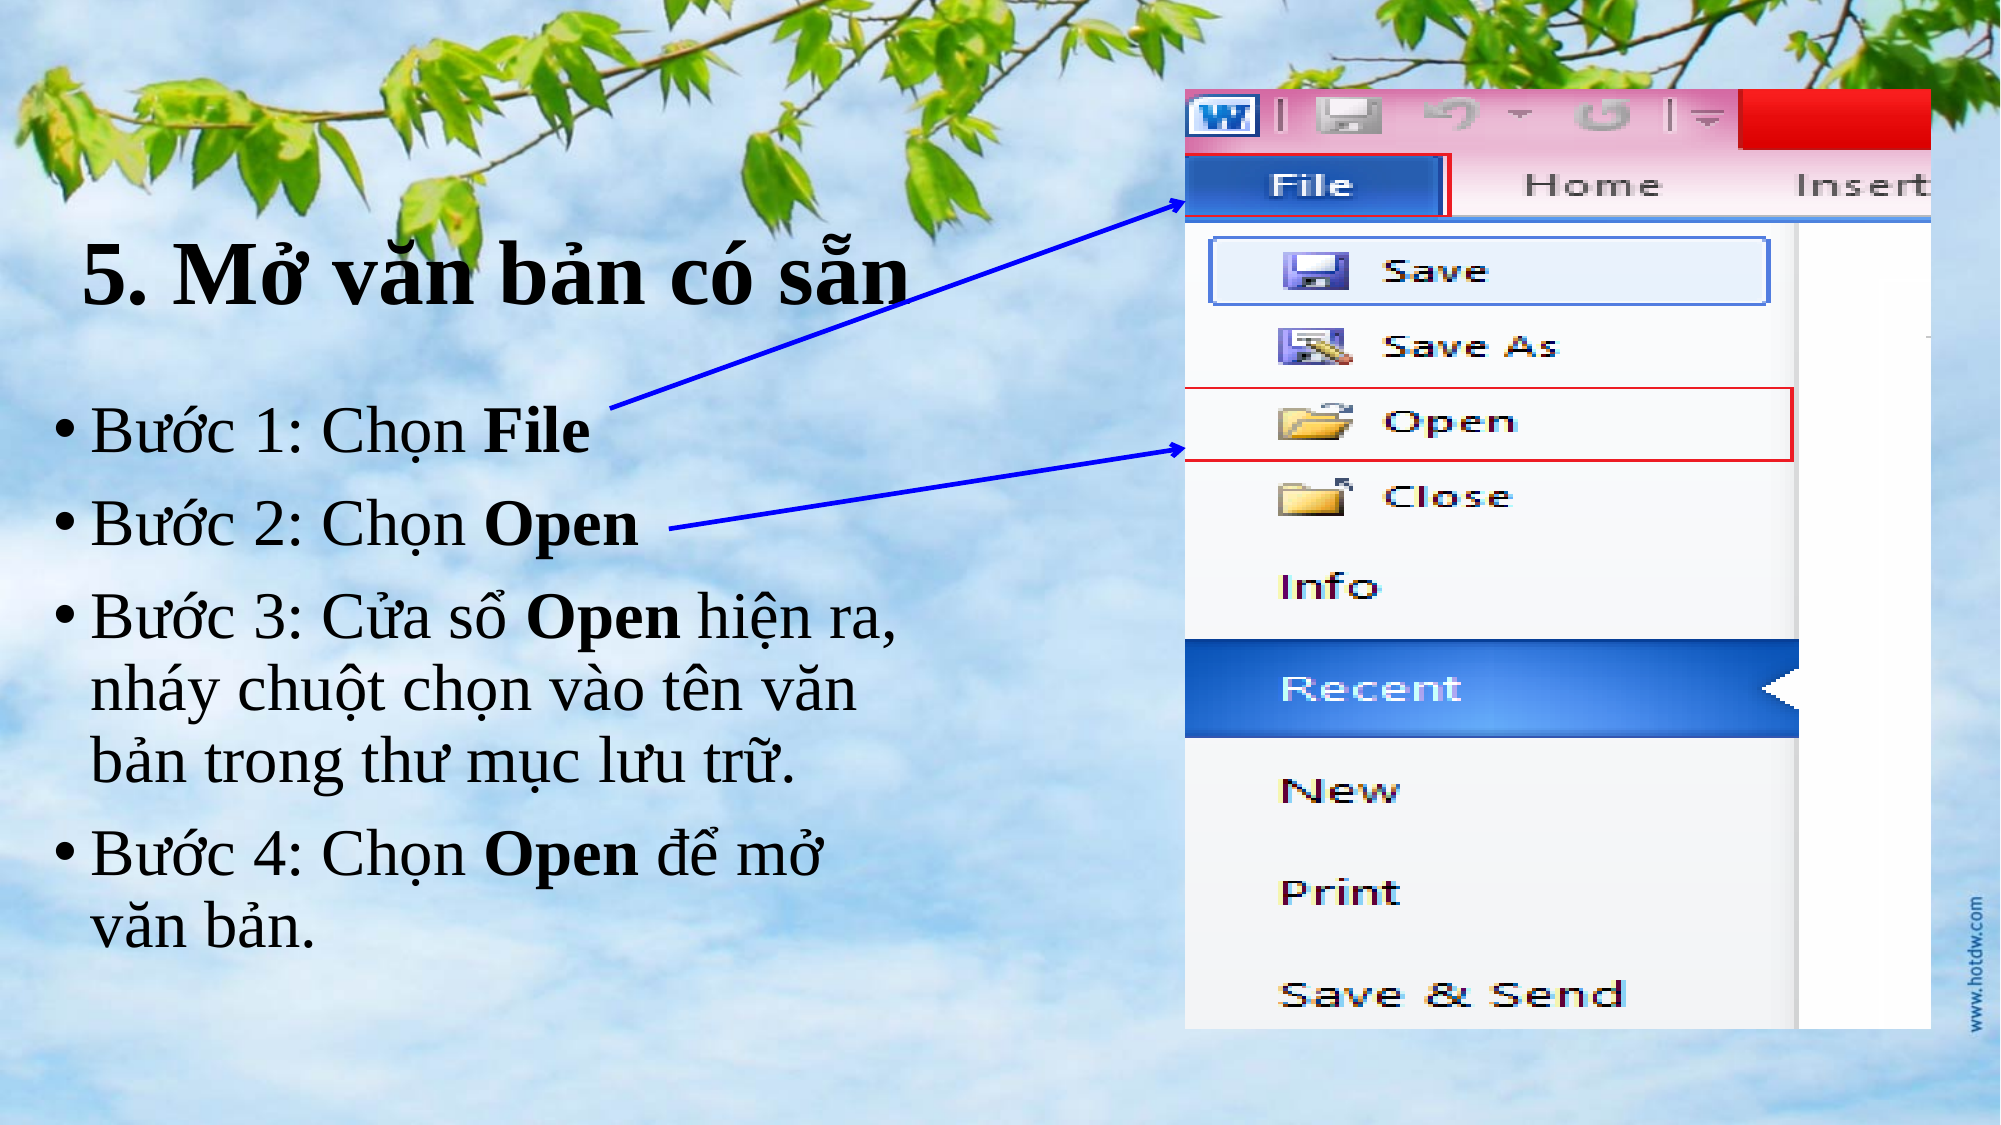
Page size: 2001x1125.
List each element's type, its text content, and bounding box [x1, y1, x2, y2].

picture [0, 0, 2001, 1125]
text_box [668, 447, 1186, 529]
list Bước 1: Chọn File Bước 2: Chọn Open Bước 3: Cửa sổ Open hiện ra, nháy chuột chọn vào tên văn bản trong thư mục lưu trữ. Bước 4: Chọn Open để mở văn bản. [38, 387, 924, 1102]
title 5. Mở văn bản có sẵn [65, 166, 1185, 384]
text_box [609, 201, 1186, 409]
